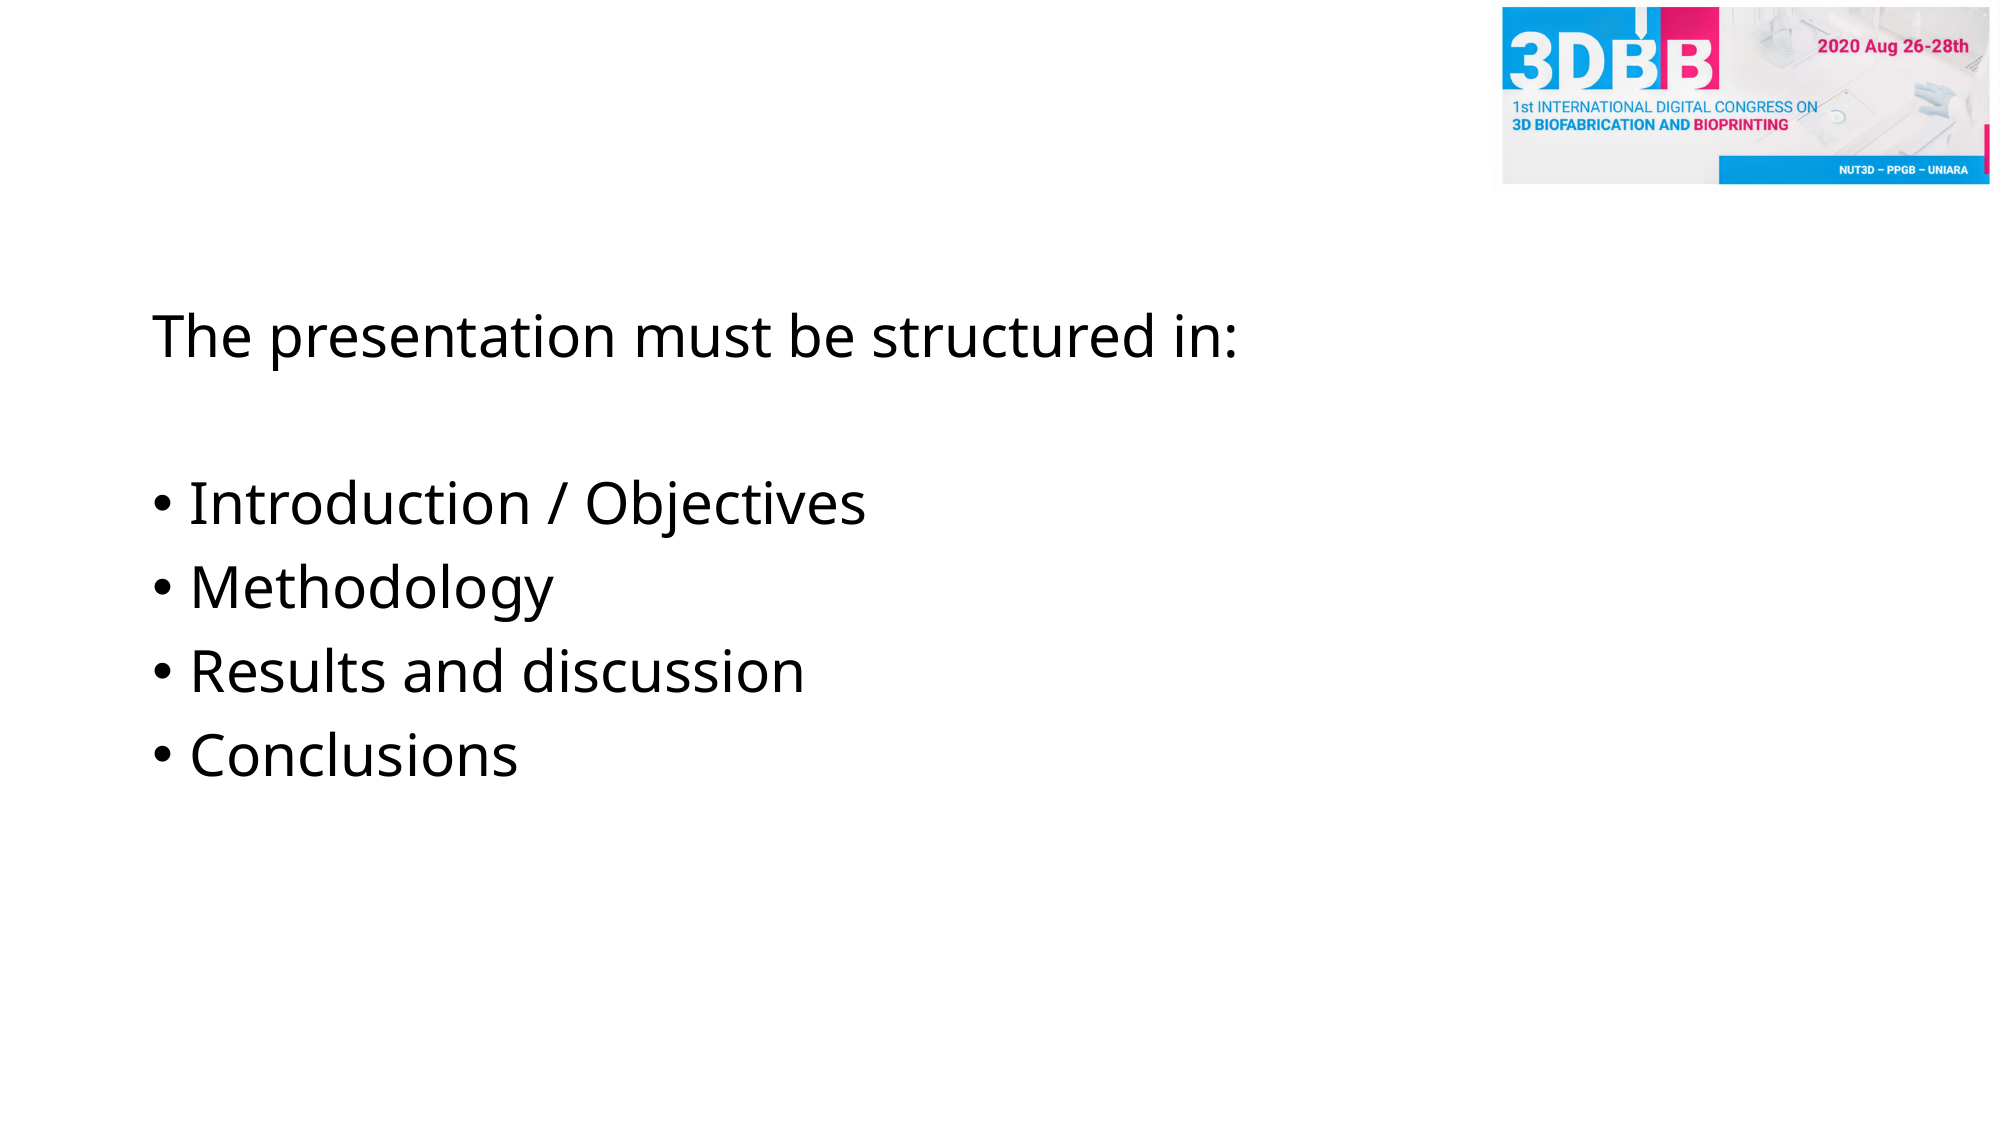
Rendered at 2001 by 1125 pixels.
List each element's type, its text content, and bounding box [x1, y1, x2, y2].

picture [1492, 0, 2000, 192]
list The presentation must be structured in: Introduction / Objectives Methodology Results and discussion Conclusions [137, 299, 1863, 1014]
